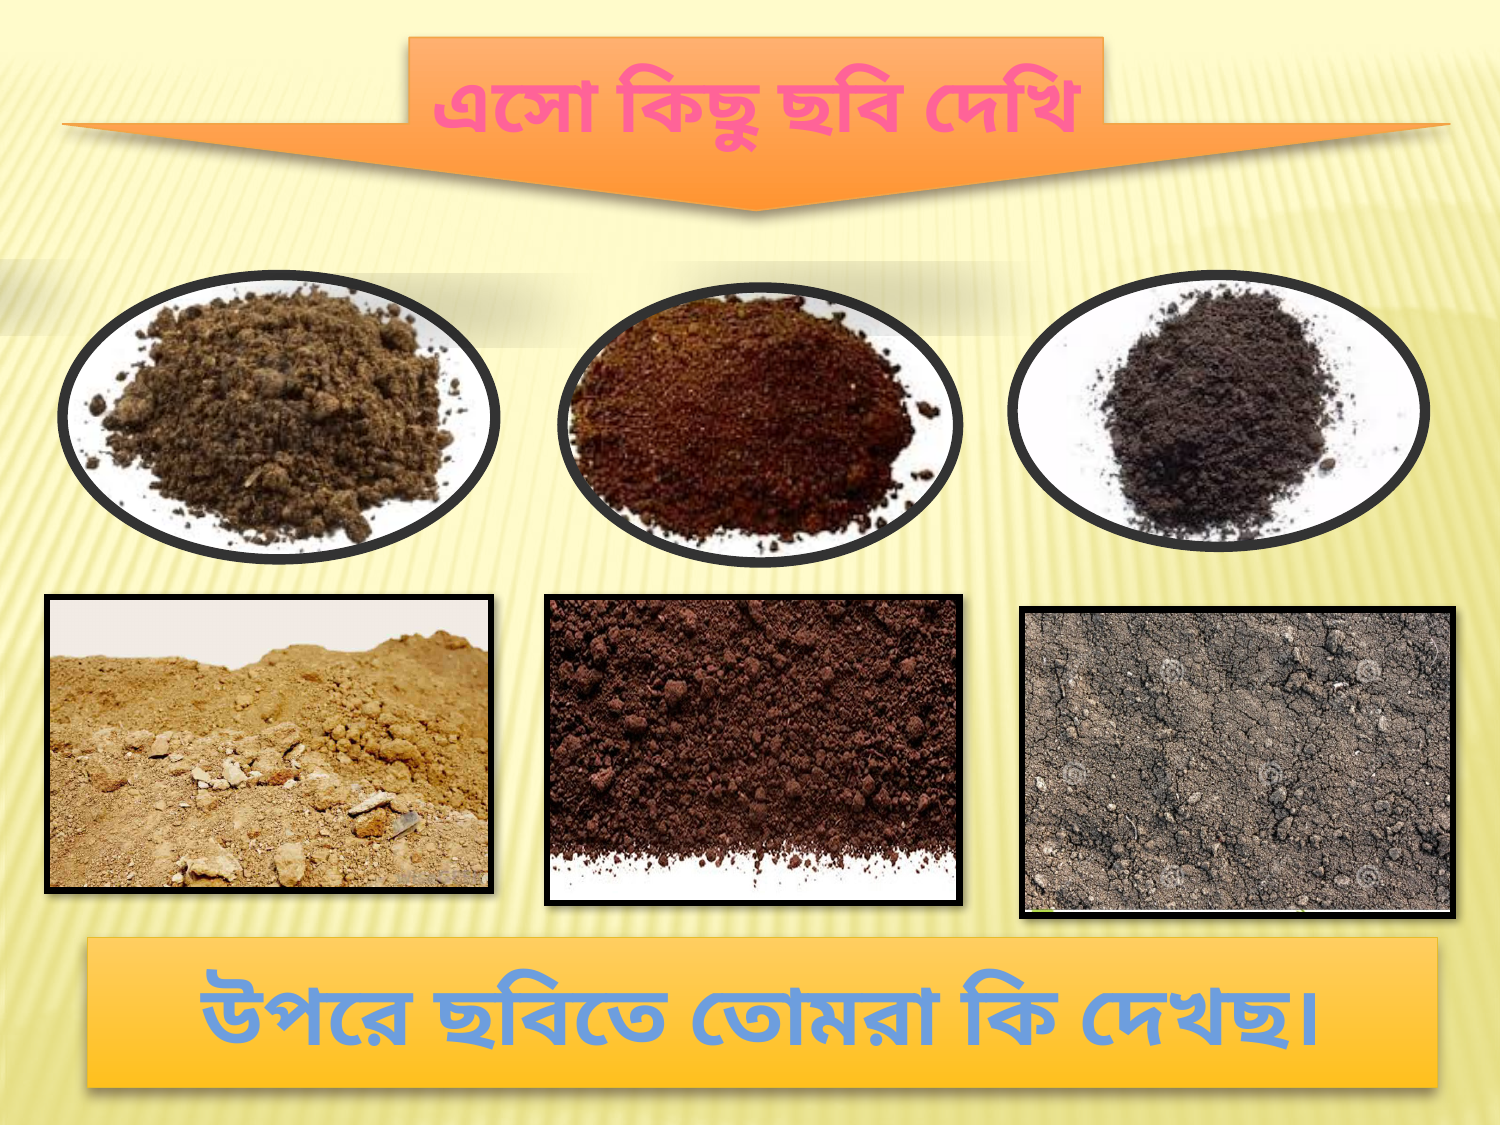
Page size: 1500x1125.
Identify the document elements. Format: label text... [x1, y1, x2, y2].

picture [62, 274, 496, 560]
picture [1024, 612, 1451, 913]
picture [49, 599, 489, 888]
picture [1012, 274, 1426, 548]
picture [562, 287, 959, 563]
picture [549, 599, 957, 901]
text_box উপরে ছবিতে তোমরা কি দেখছ। [87, 937, 1438, 1088]
text_box এসো কিছু ছবি দেখি [61, 36, 1451, 212]
